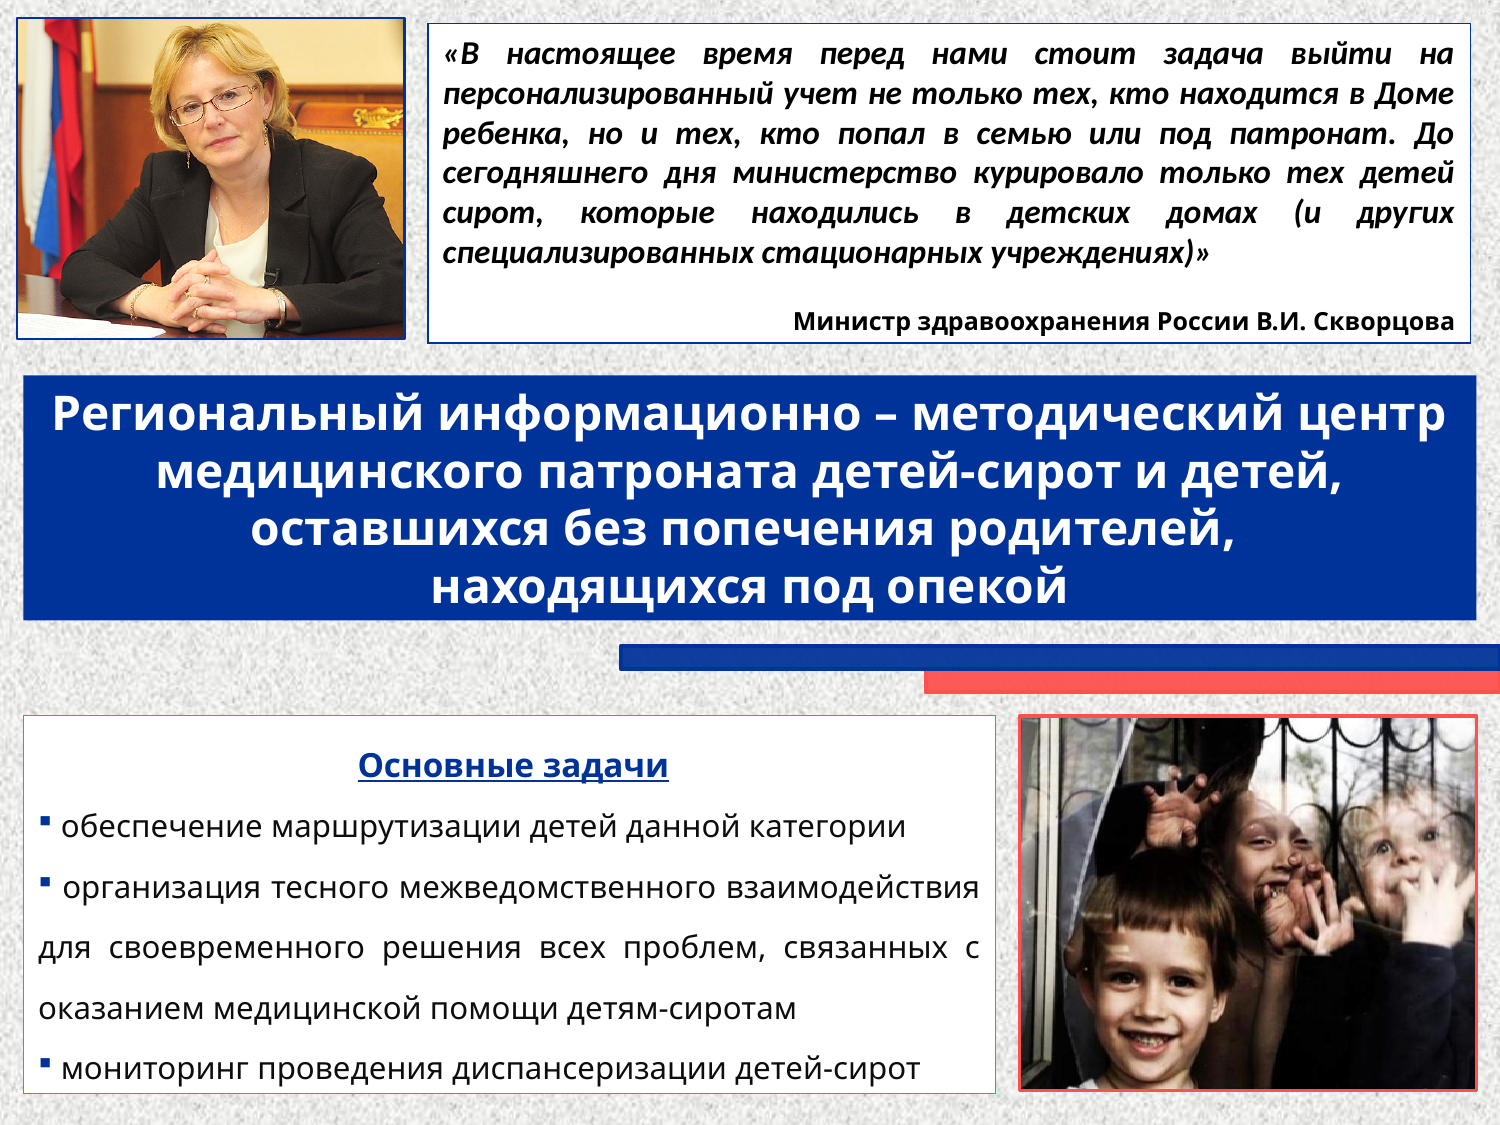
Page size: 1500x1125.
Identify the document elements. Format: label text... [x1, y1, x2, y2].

picture [0, 0, 1500, 1125]
text_box Основные задачи обеспечение маршрутизации детей данной категории организация тесного межведомственного взаимодействия для своевременного решения всех проблем, связанных с оказанием медицинской помощи детям-сиротам мониторинг проведения диспансеризации детей-сирот [23, 715, 996, 1094]
text_box [1017, 714, 1479, 1093]
text_box «В настоящее время перед нами стоит задача выйти на персонализированный учет не только тех, кто находится в Доме ребенка, но и тех, кто попал в семью или под патронат. До сегодняшнего дня министерство курировало только тех детей сирот, которые находились в детских домах (и других специализированных стационарных учреждениях)» Министр здравоохранения России В.И. Скворцова [427, 23, 1471, 343]
text_box [619, 644, 1500, 671]
text_box [924, 671, 1500, 694]
title Региональный информационно – методический центр медицинского патроната детей-сирот и детей, оставшихся без попечения родителей, находящихся под опекой [23, 375, 1477, 621]
